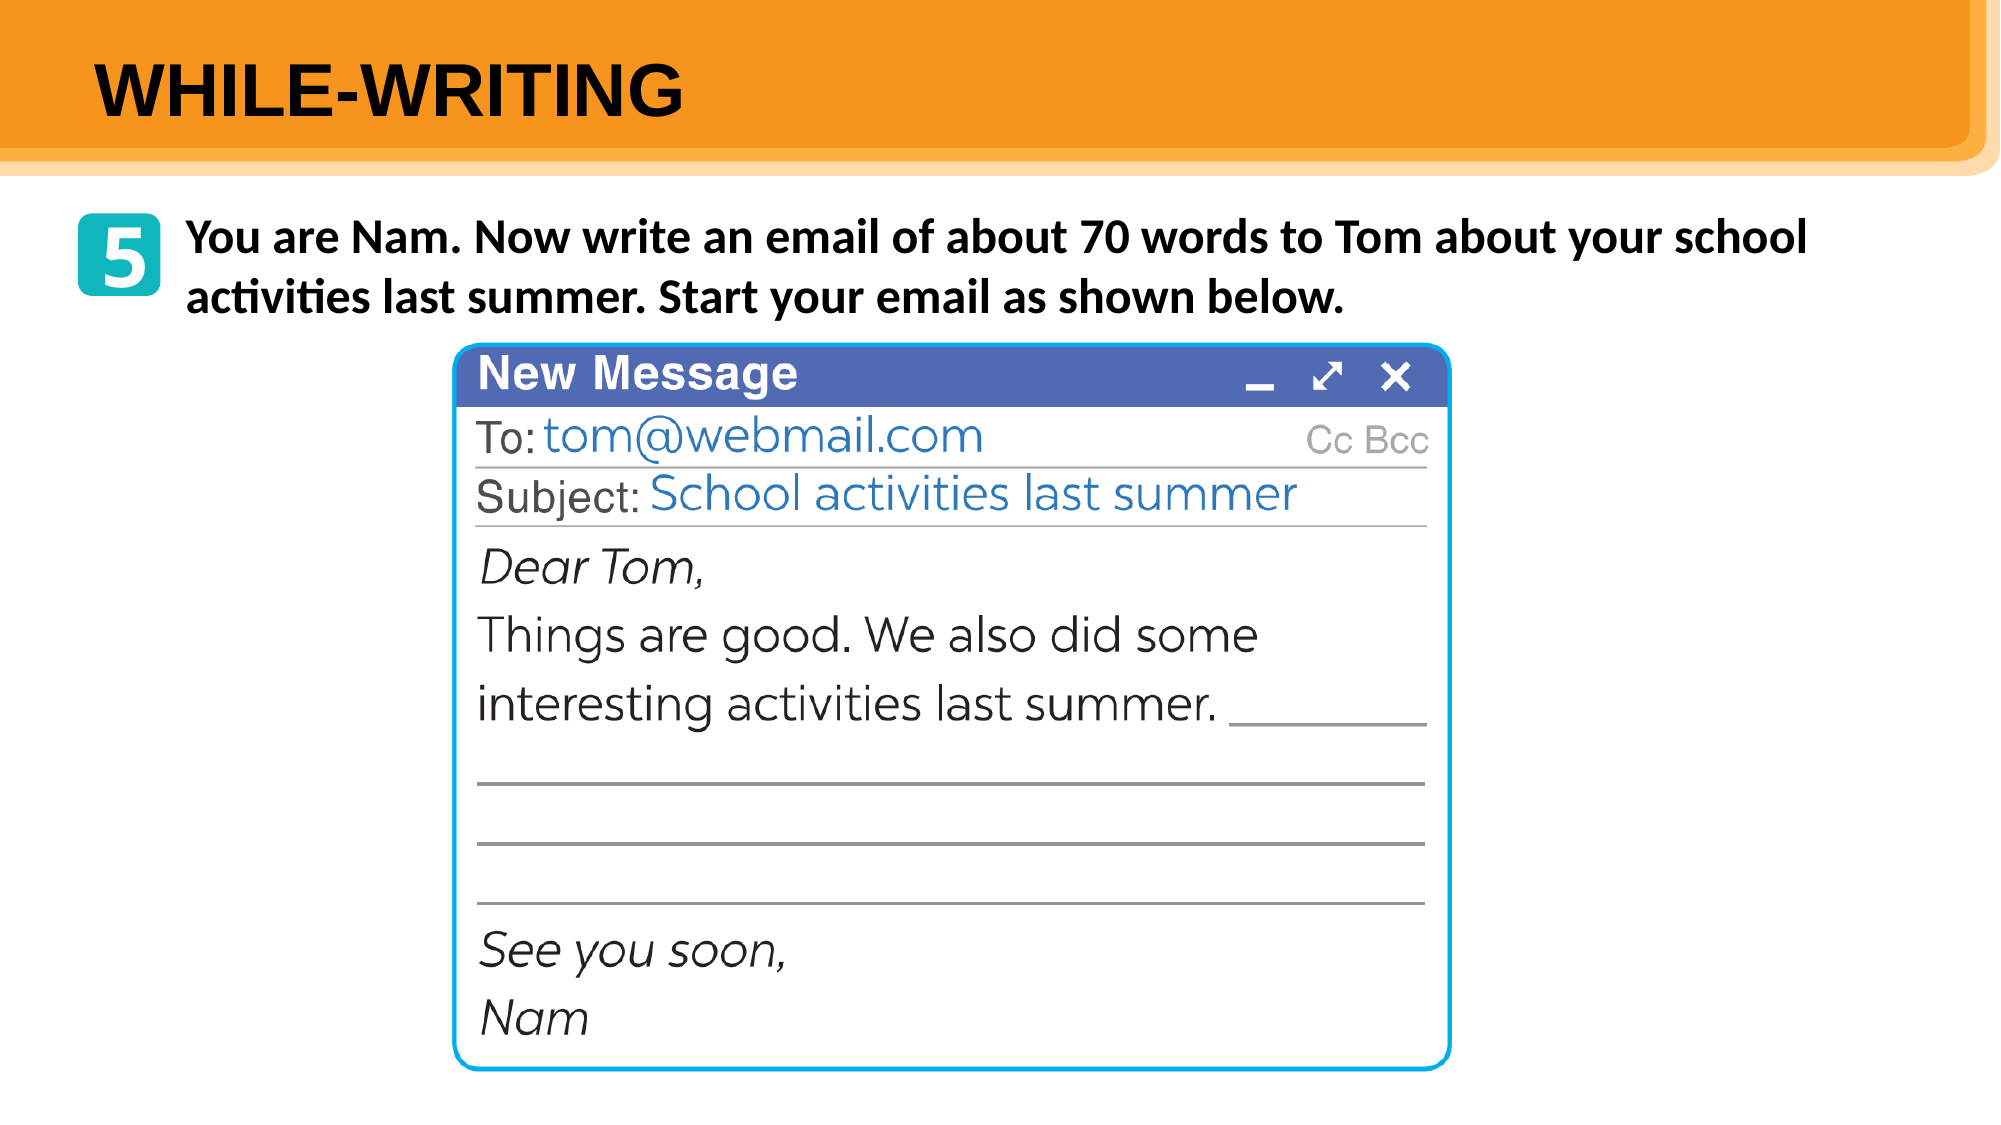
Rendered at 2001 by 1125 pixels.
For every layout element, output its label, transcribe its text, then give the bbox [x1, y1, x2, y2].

text_box 5 [86, 196, 152, 312]
text_box You are Nam. Now write an email of about 70 words to Tom about your school activities last summer. Start your email as shown below. [170, 195, 1921, 331]
picture [0, 0, 2000, 177]
picture [424, 321, 1481, 1096]
text_box [152, 213, 162, 296]
text_box [76, 213, 86, 296]
